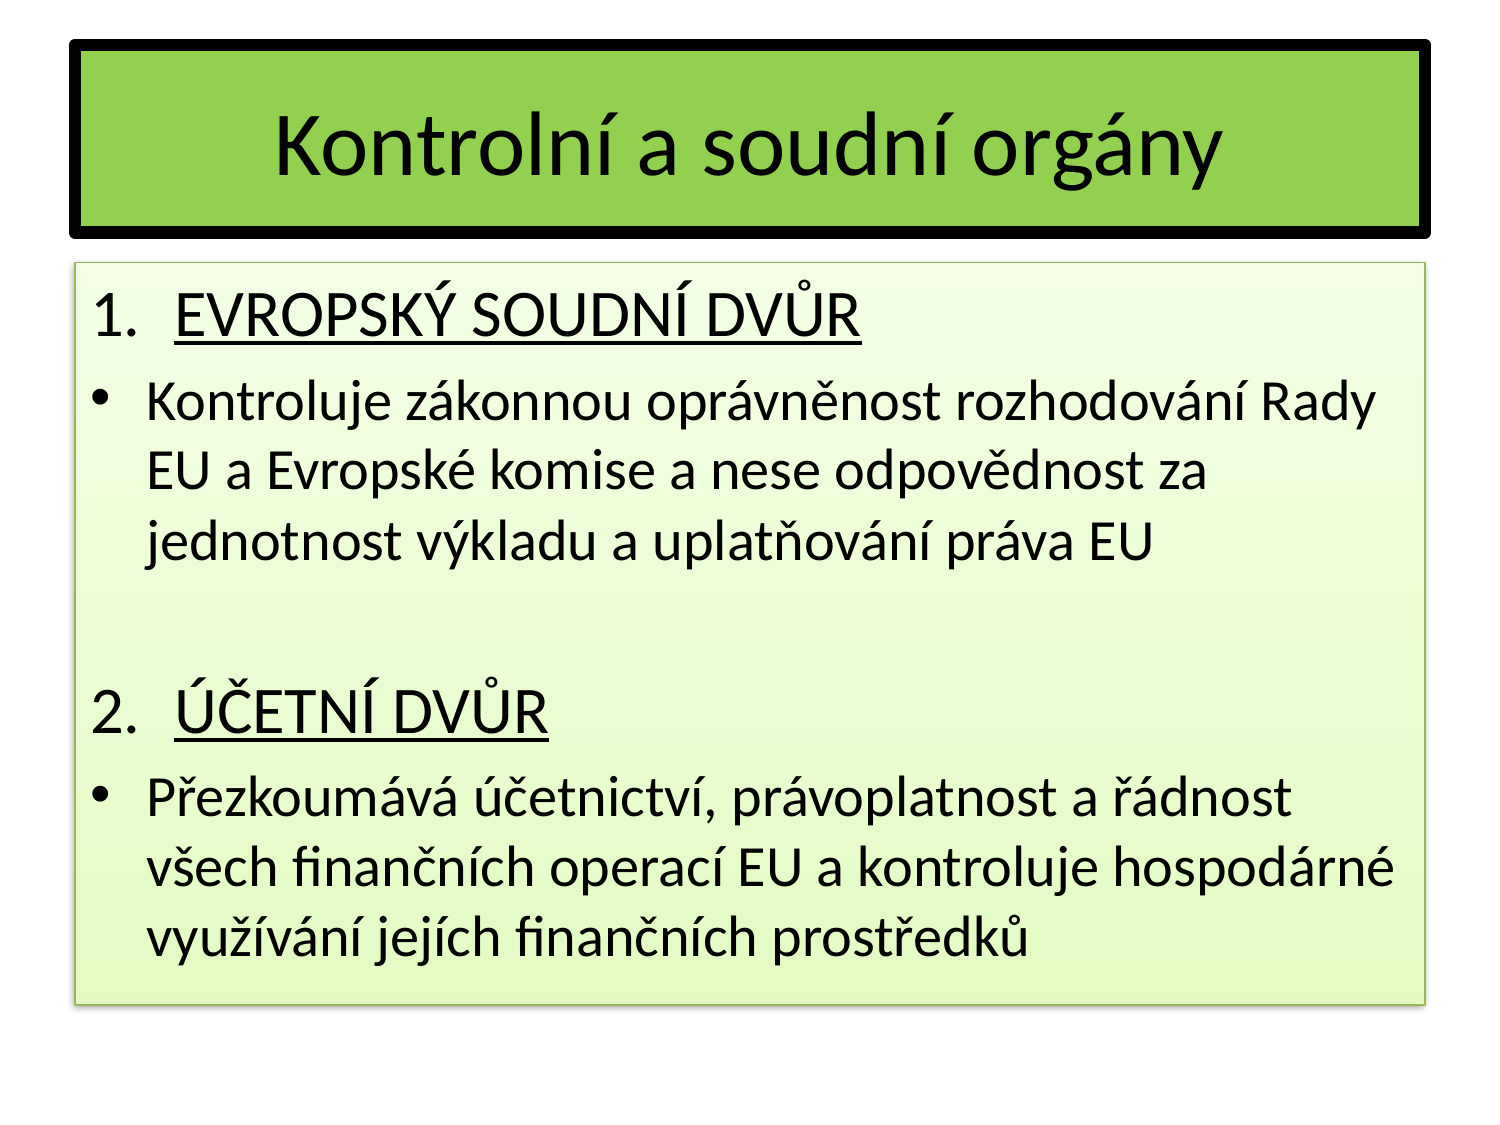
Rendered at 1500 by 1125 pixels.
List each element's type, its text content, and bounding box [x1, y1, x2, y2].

title Kontrolní a soudní orgány [75, 45, 1425, 233]
list EVROPSKÝ SOUDNÍ DVŮR Kontroluje zákonnou oprávněnost rozhodování Rady EU a Evropské komise a nese odpovědnost za jednotnost výkladu a uplatňování práva EU ÚČETNÍ DVŮR Přezkoumává účetnictví, právoplatnost a řádnost všech finančních operací EU a kontroluje hospodárné využívání jejích finančních prostředků [74, 262, 1426, 1006]
